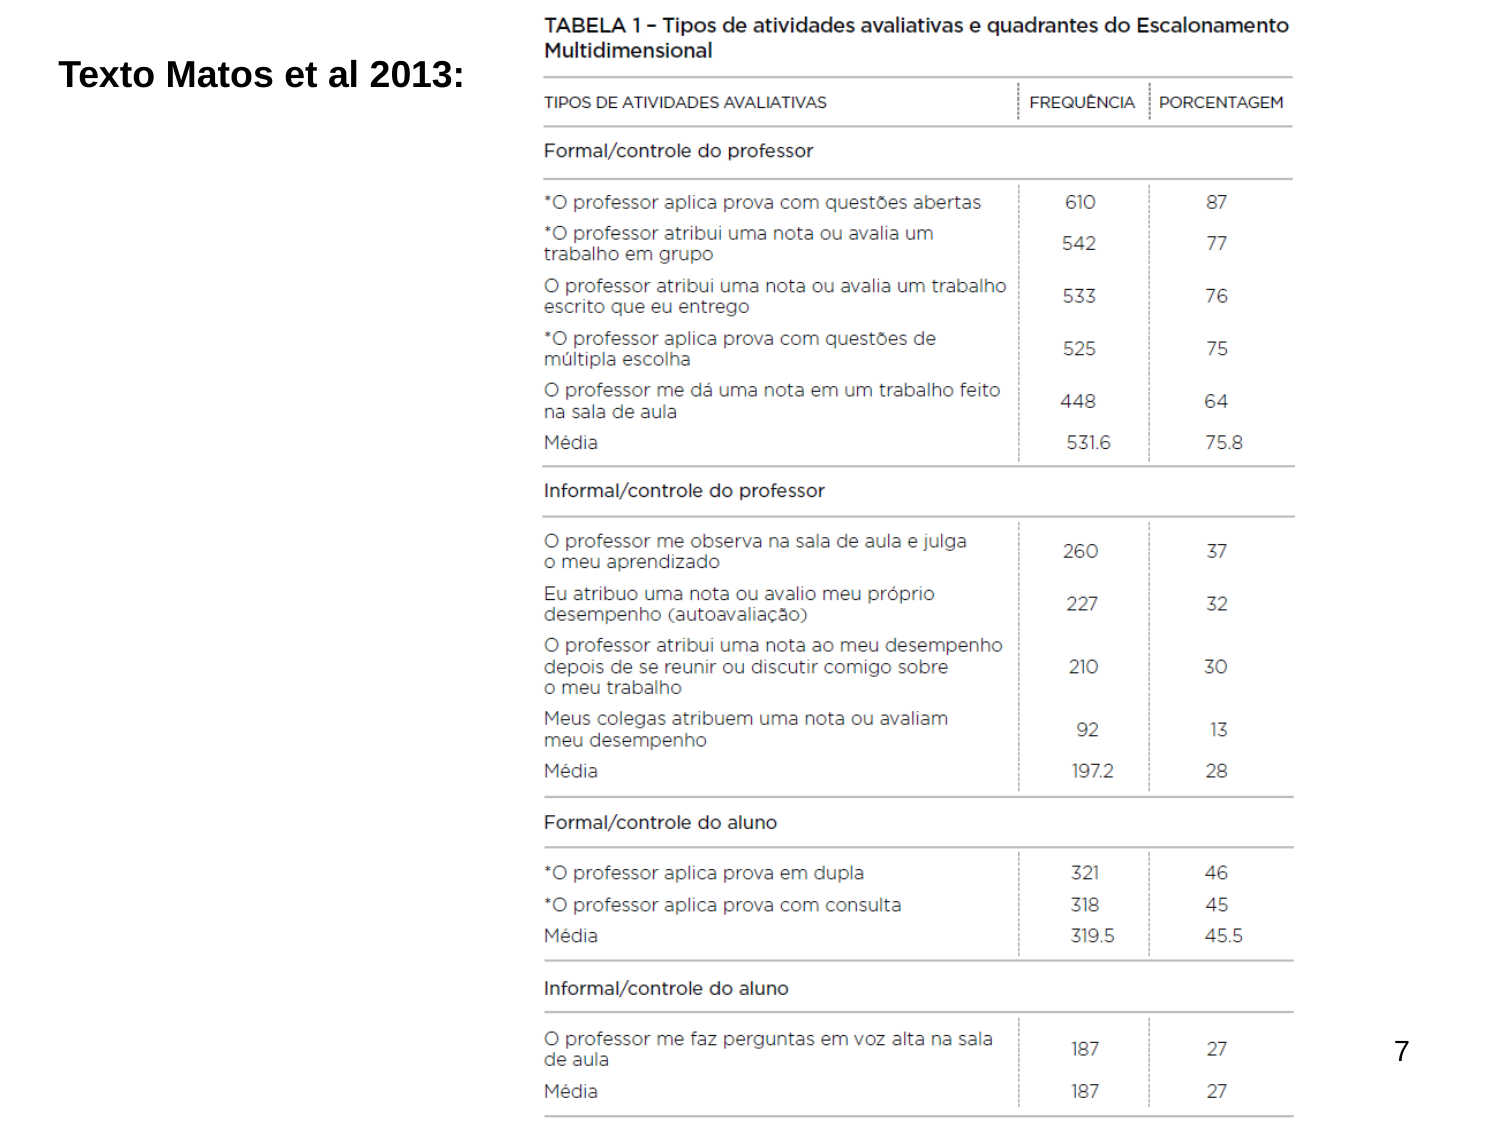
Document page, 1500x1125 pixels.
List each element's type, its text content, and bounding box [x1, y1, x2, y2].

picture [525, 12, 1309, 1125]
slide_number 7 [1309, 1024, 1425, 1103]
text_box Texto Matos et al 2013: [43, 42, 481, 103]
